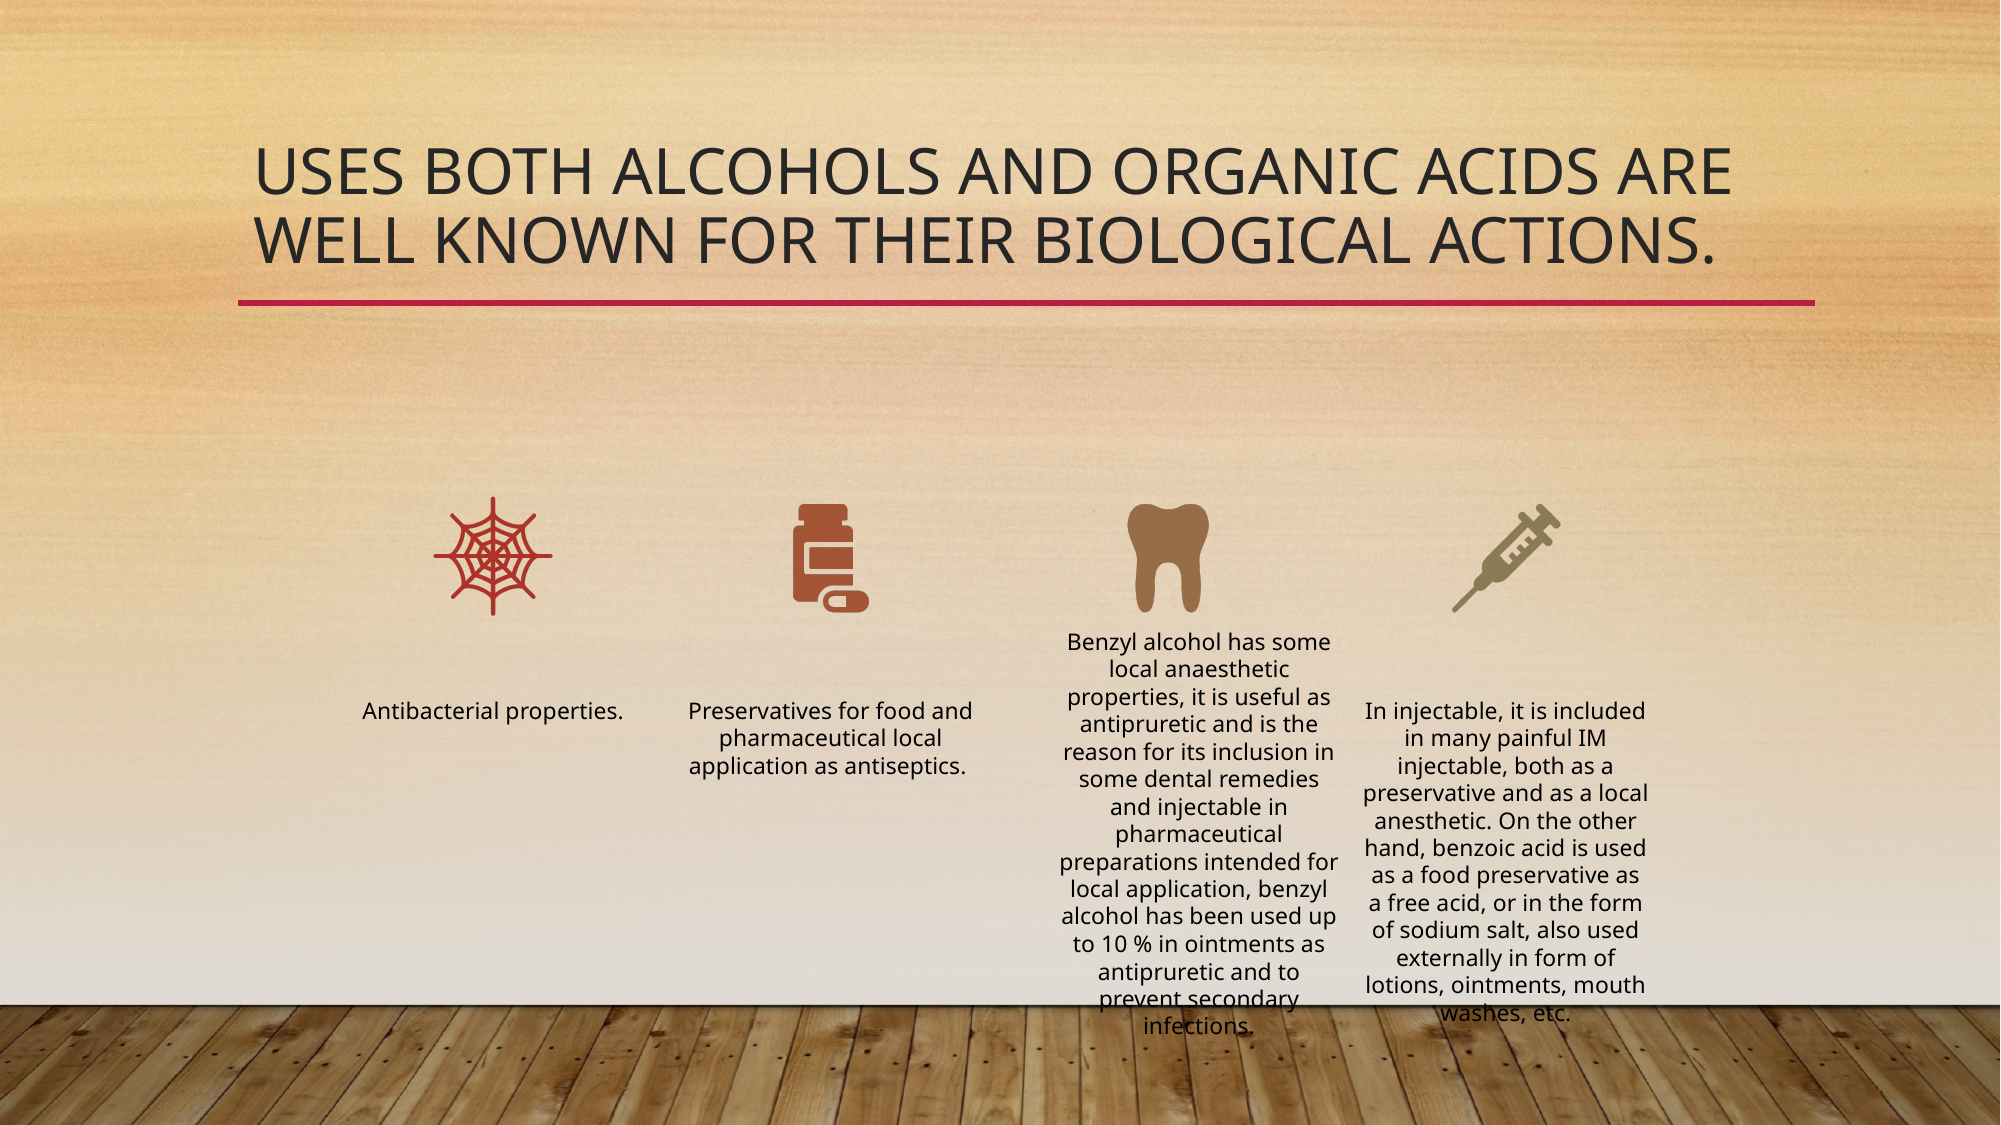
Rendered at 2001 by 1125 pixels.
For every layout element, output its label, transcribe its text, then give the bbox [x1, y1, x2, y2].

picture [0, 0, 2001, 396]
picture [0, 1005, 2001, 1125]
title Uses Both alcohols and organic acids are well known for their biological actions. [238, 131, 1814, 305]
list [211, 459, 1788, 1019]
